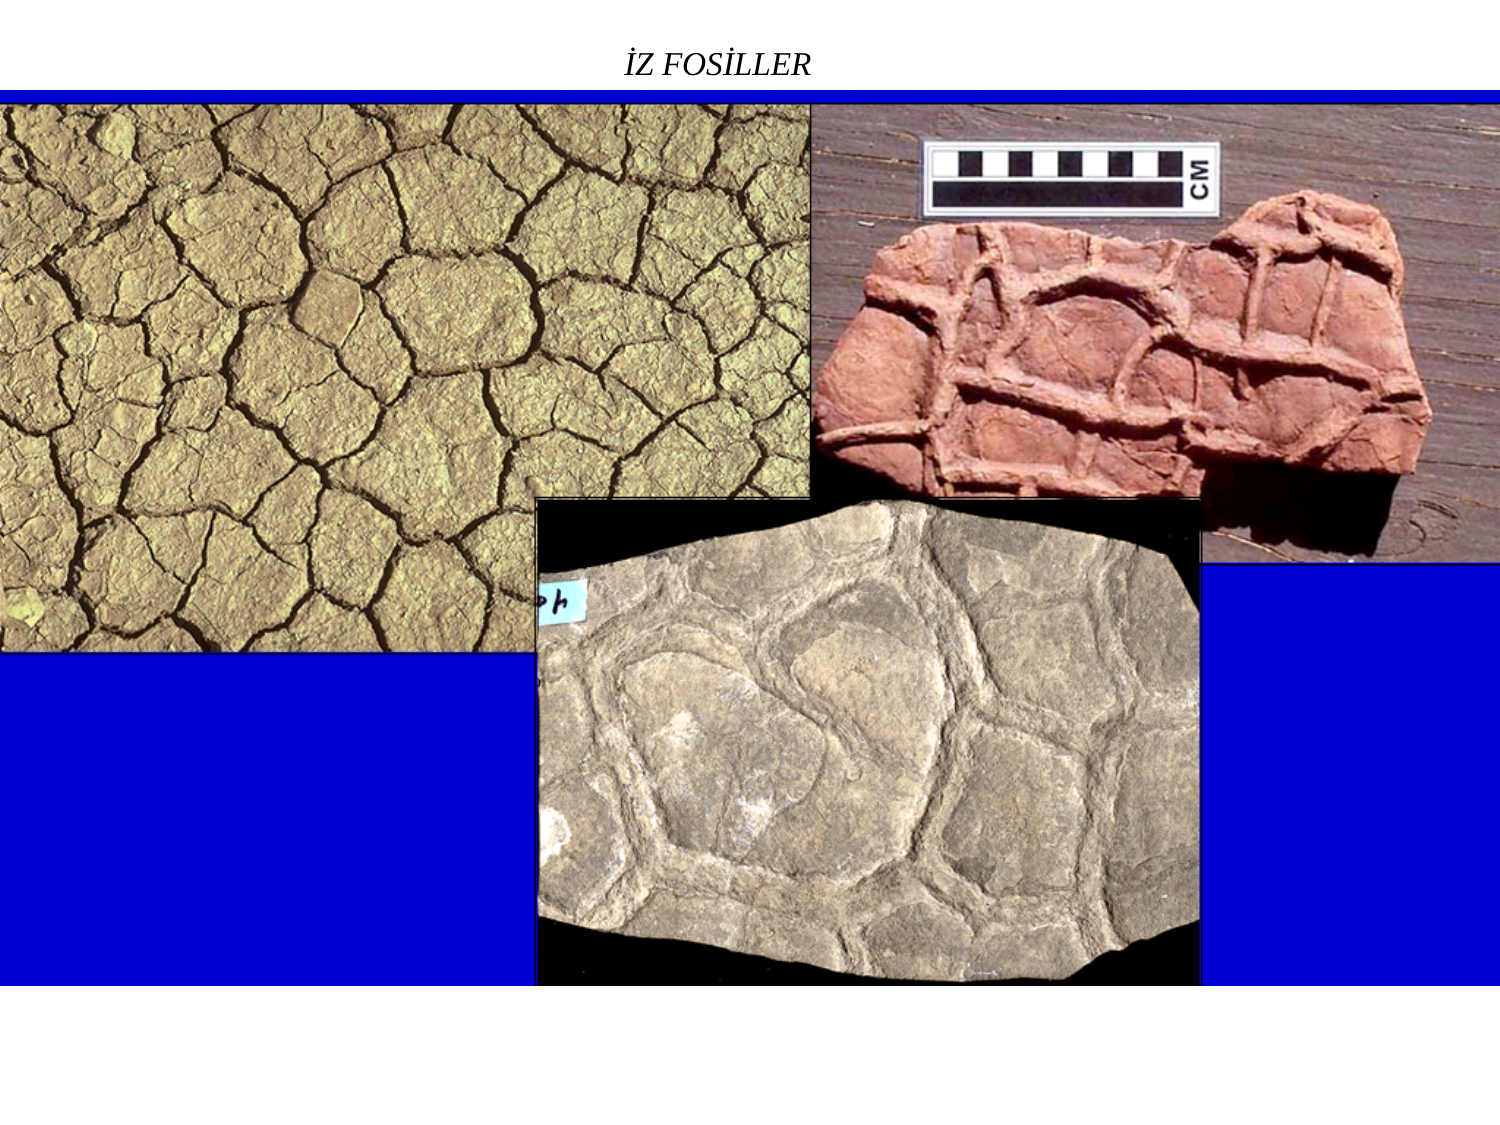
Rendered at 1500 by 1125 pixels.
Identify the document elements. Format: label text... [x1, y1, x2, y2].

picture [0, 90, 1500, 986]
text_box İZ FOSİLLER [609, 34, 827, 90]
